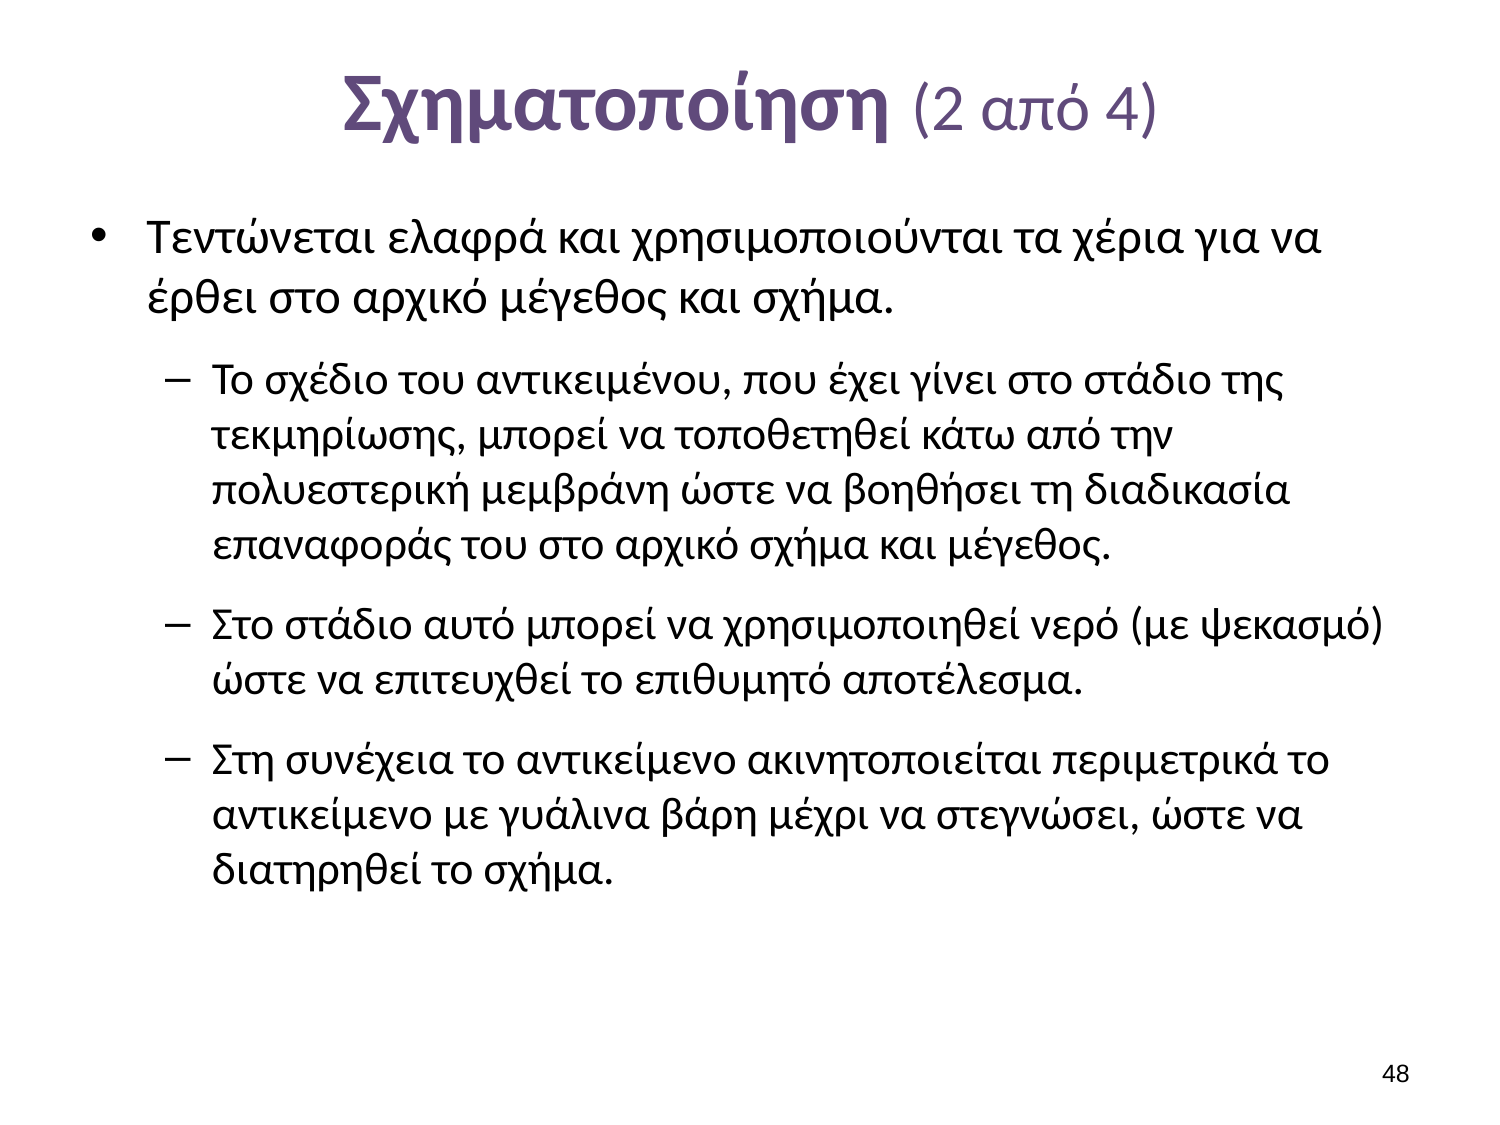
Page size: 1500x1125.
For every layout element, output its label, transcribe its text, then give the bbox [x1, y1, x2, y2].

list Τεντώνεται ελαφρά και χρησιμοποιούνται τα χέρια για να έρθει στο αρχικό μέγεθος και σχήμα. Το σχέδιο του αντικειμένου, που έχει γίνει στο στάδιο της τεκμηρίωσης, μπορεί να τοποθετηθεί κάτω από την πολυεστερική μεμβράνη ώστε να βοηθήσει τη διαδικασία επαναφοράς του στο αρχικό σχήμα και μέγεθος. Στο στάδιο αυτό μπορεί να χρησιμοποιηθεί νερό (με ψεκασμό) ώστε να επιτευχθεί το επιθυμητό αποτέλεσμα. Στη συνέχεια το αντικείμενο ακινητοποιείται περιμετρικά το αντικείμενο με γυάλινα βάρη μέχρι να στεγνώσει, ώστε να διατηρηθεί το σχήμα. [75, 196, 1425, 1024]
slide_number 47 [1074, 1042, 1425, 1103]
title Σχηματοποίηση (2 από 4) [76, 19, 1427, 169]
